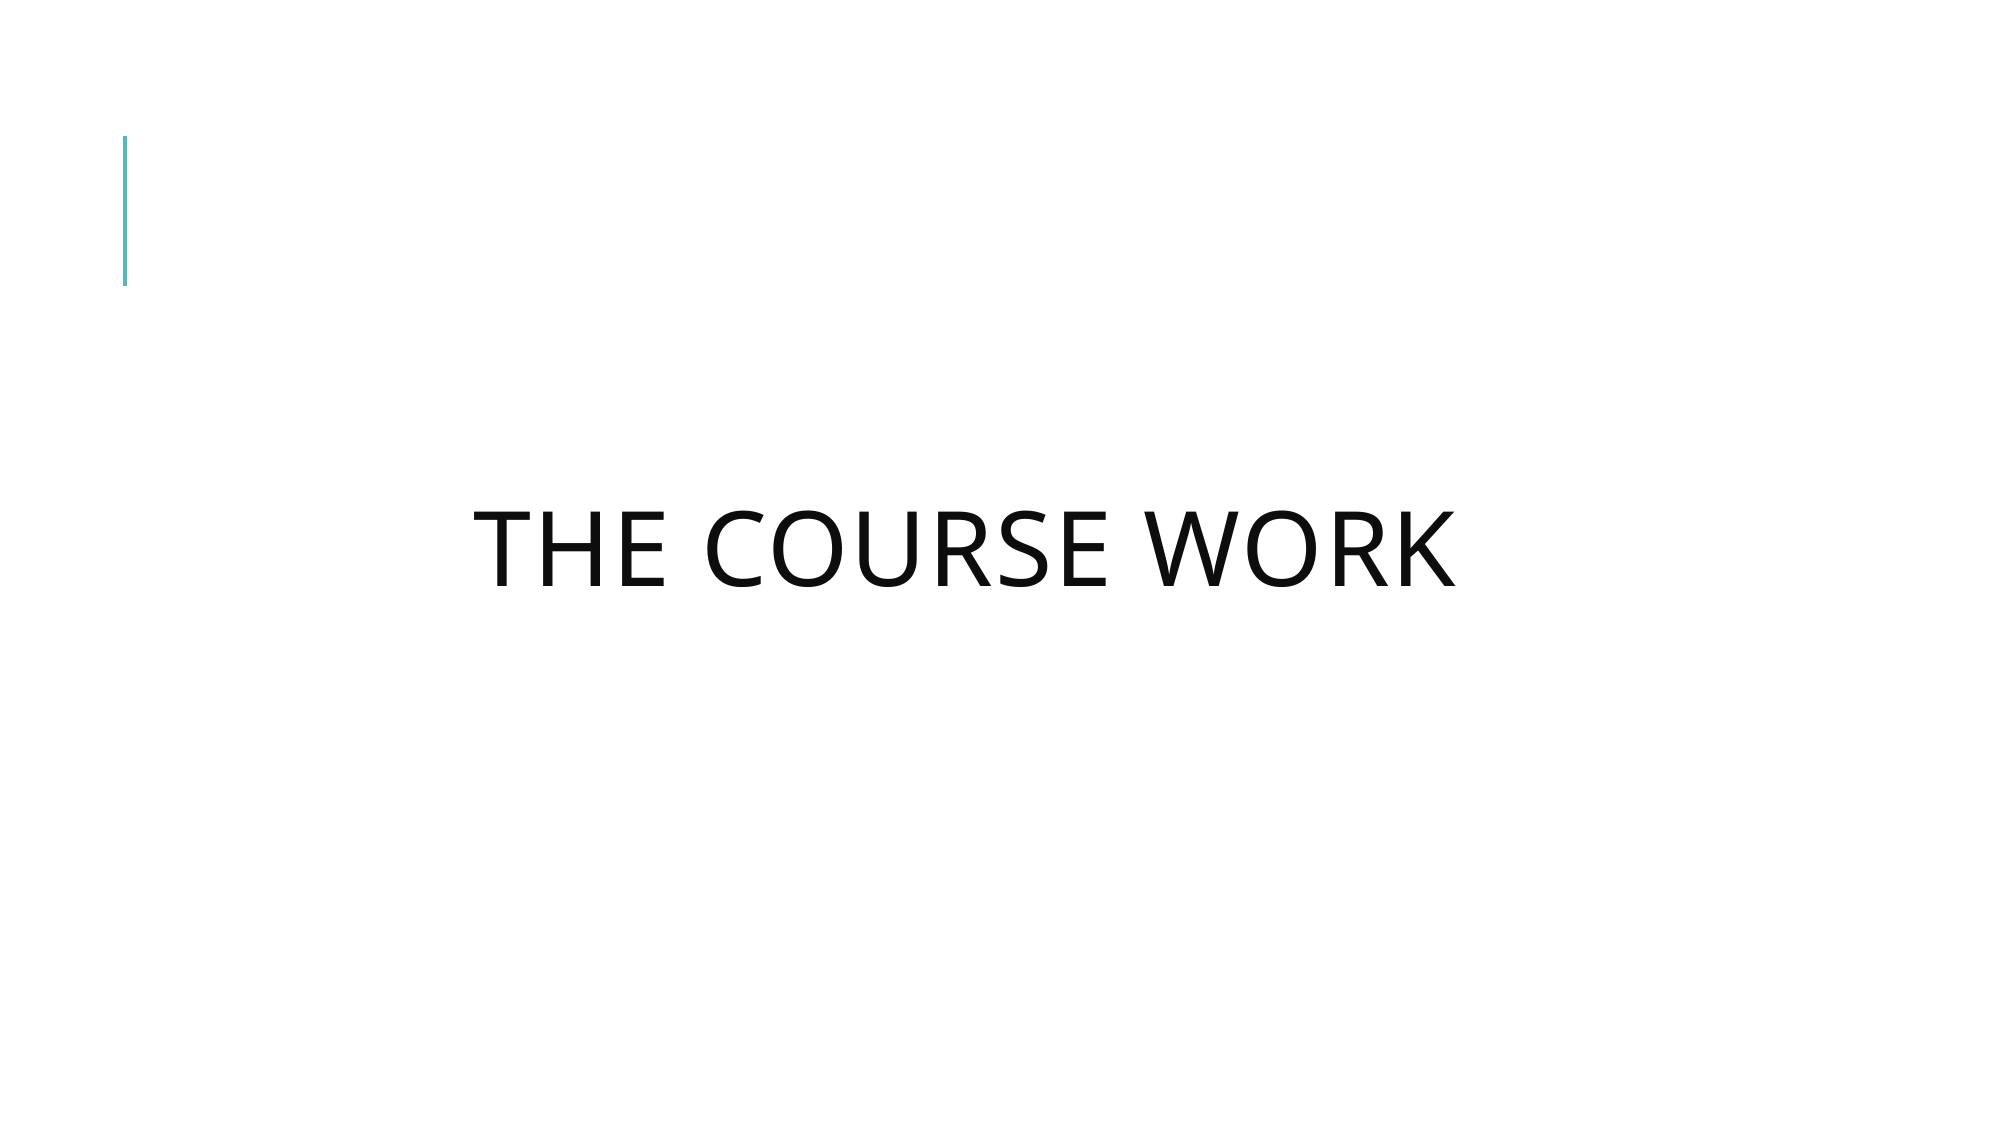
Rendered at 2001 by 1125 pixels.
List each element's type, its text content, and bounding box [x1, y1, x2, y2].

title The Course work [168, 96, 1763, 1017]
